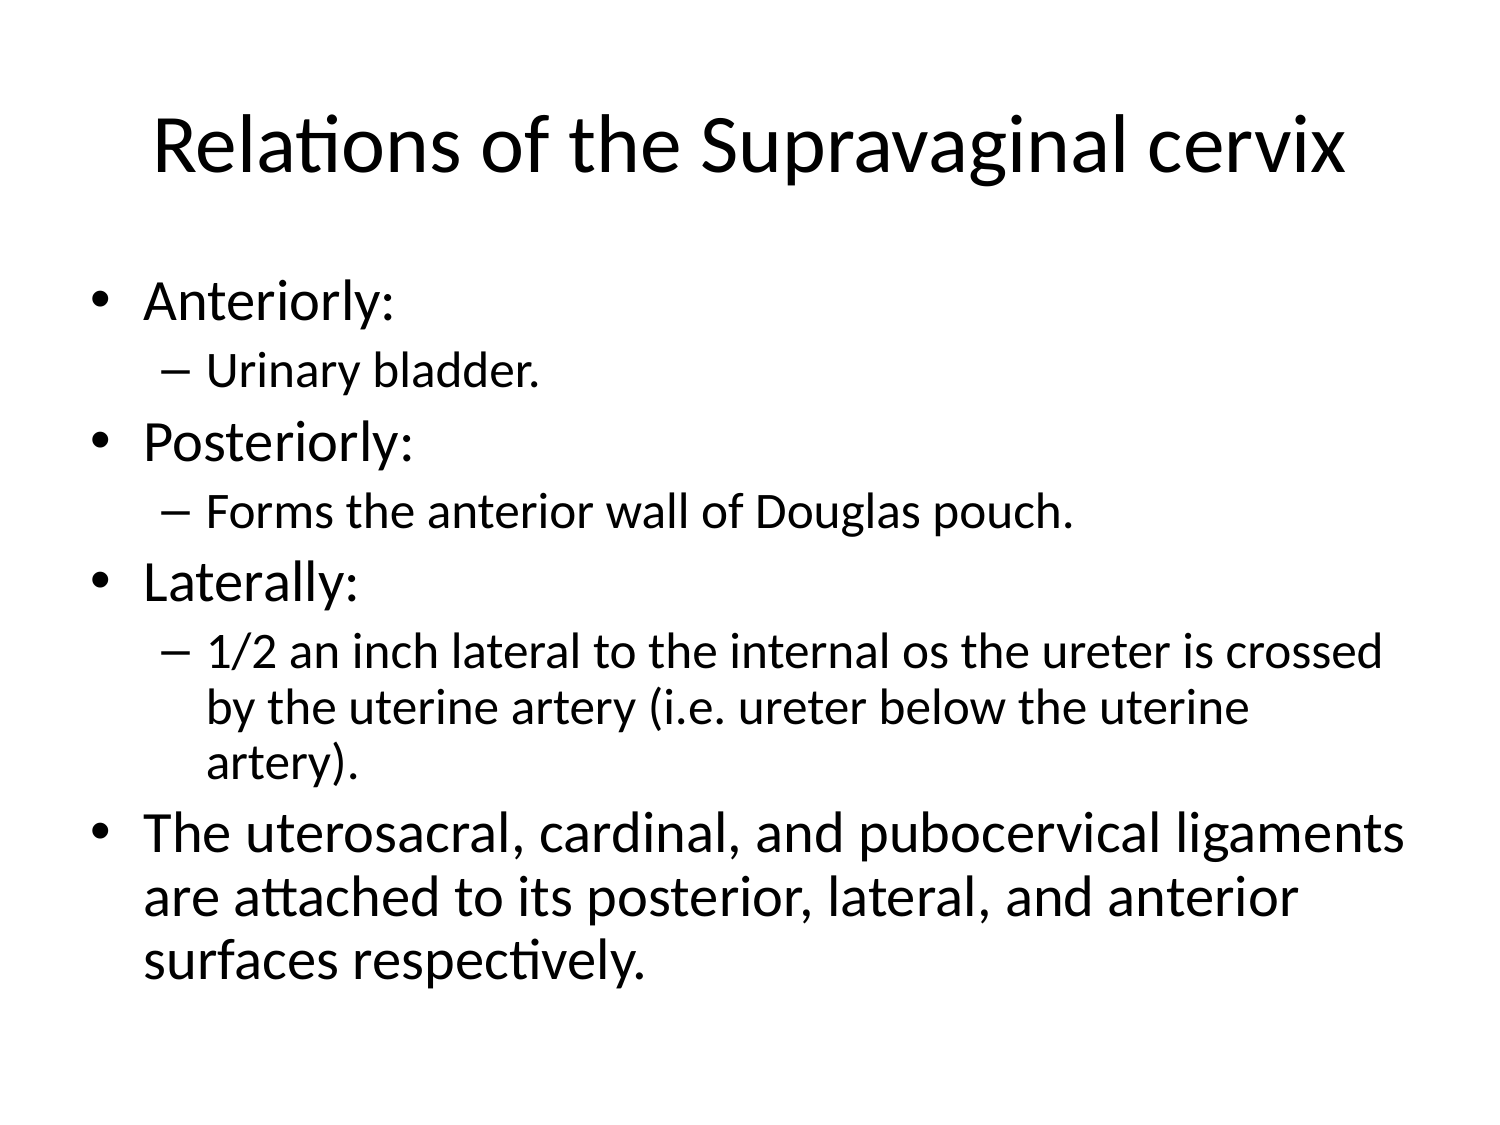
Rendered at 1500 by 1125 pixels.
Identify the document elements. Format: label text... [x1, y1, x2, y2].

list Anteriorly: Urinary bladder. Posteriorly: Forms the anterior wall of Douglas pouch. Laterally: 1/2 an inch lateral to the internal os the ureter is crossed by the uterine artery (i.e. ureter below the uterine artery). The uterosacral, cardinal, and pubocervical ligaments are attached to its posterior, lateral, and anterior surfaces respectively. [75, 262, 1425, 1005]
title Relations of the Supravaginal cervix [75, 45, 1425, 233]
